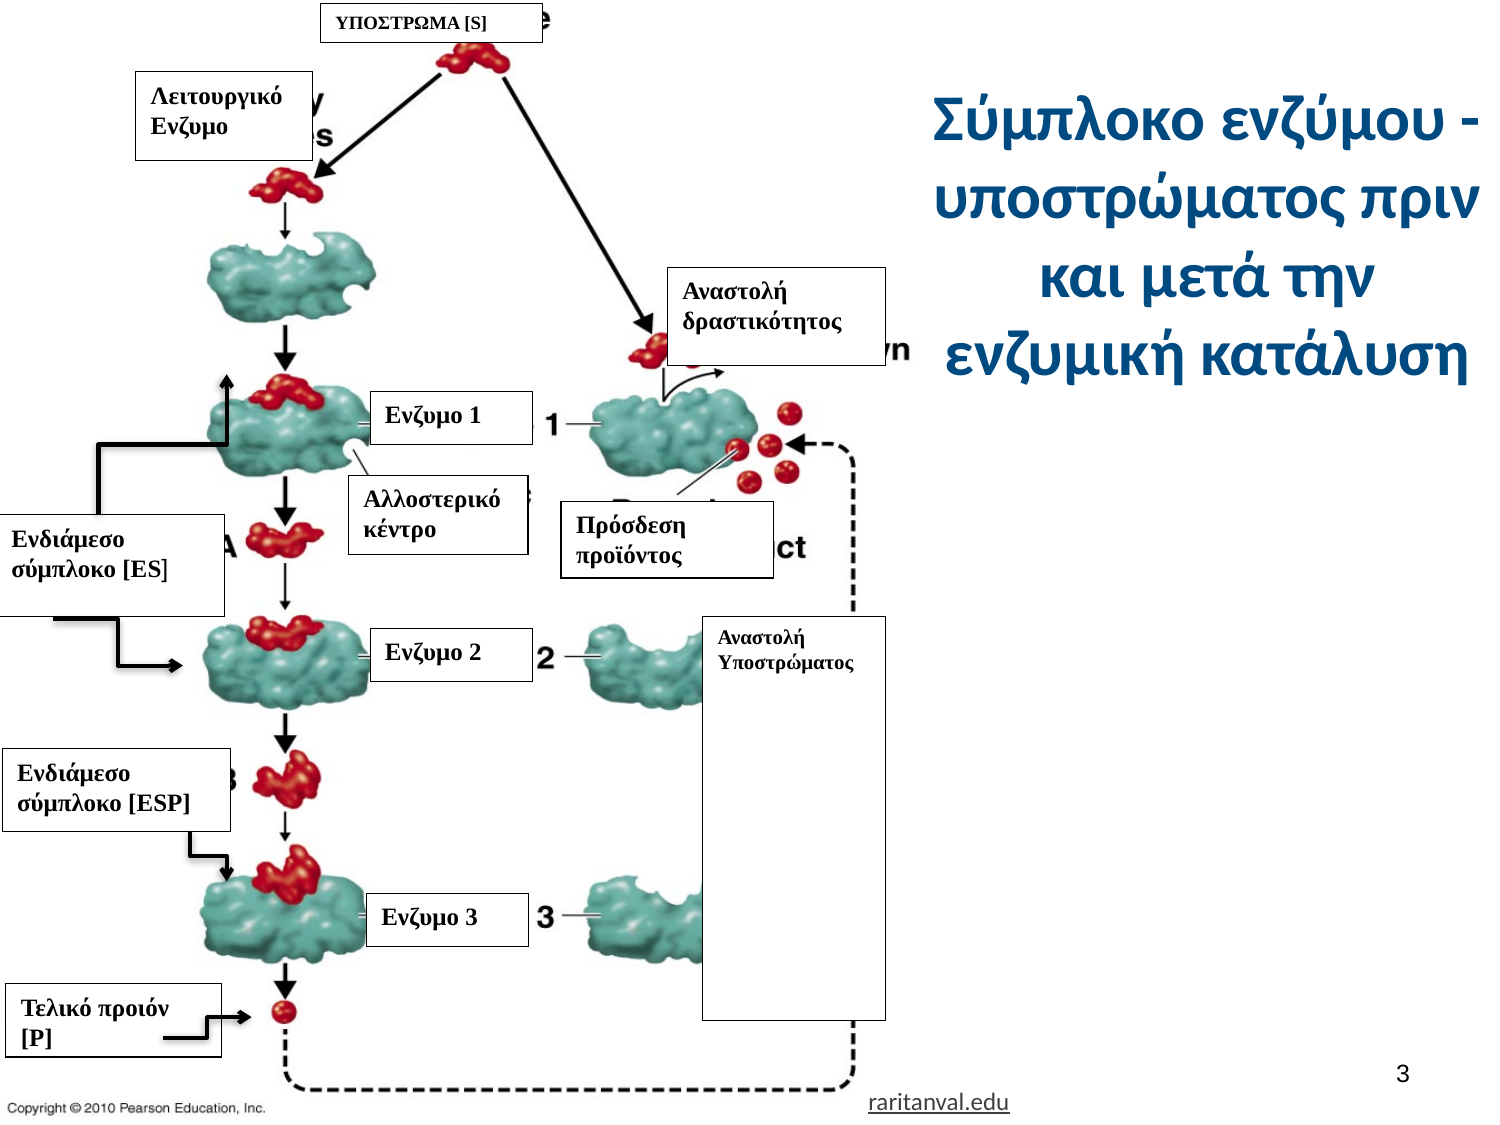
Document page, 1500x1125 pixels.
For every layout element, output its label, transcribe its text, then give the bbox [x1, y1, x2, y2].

text_box raritanval.edu [921, 1078, 1084, 1123]
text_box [0, 0, 916, 1125]
title Σύμπλοκο ενζύμου - υποστρώματος πριν και μετά την ενζυμική κατάλυση [921, 19, 1500, 445]
slide_number 2 [1074, 1042, 1425, 1103]
